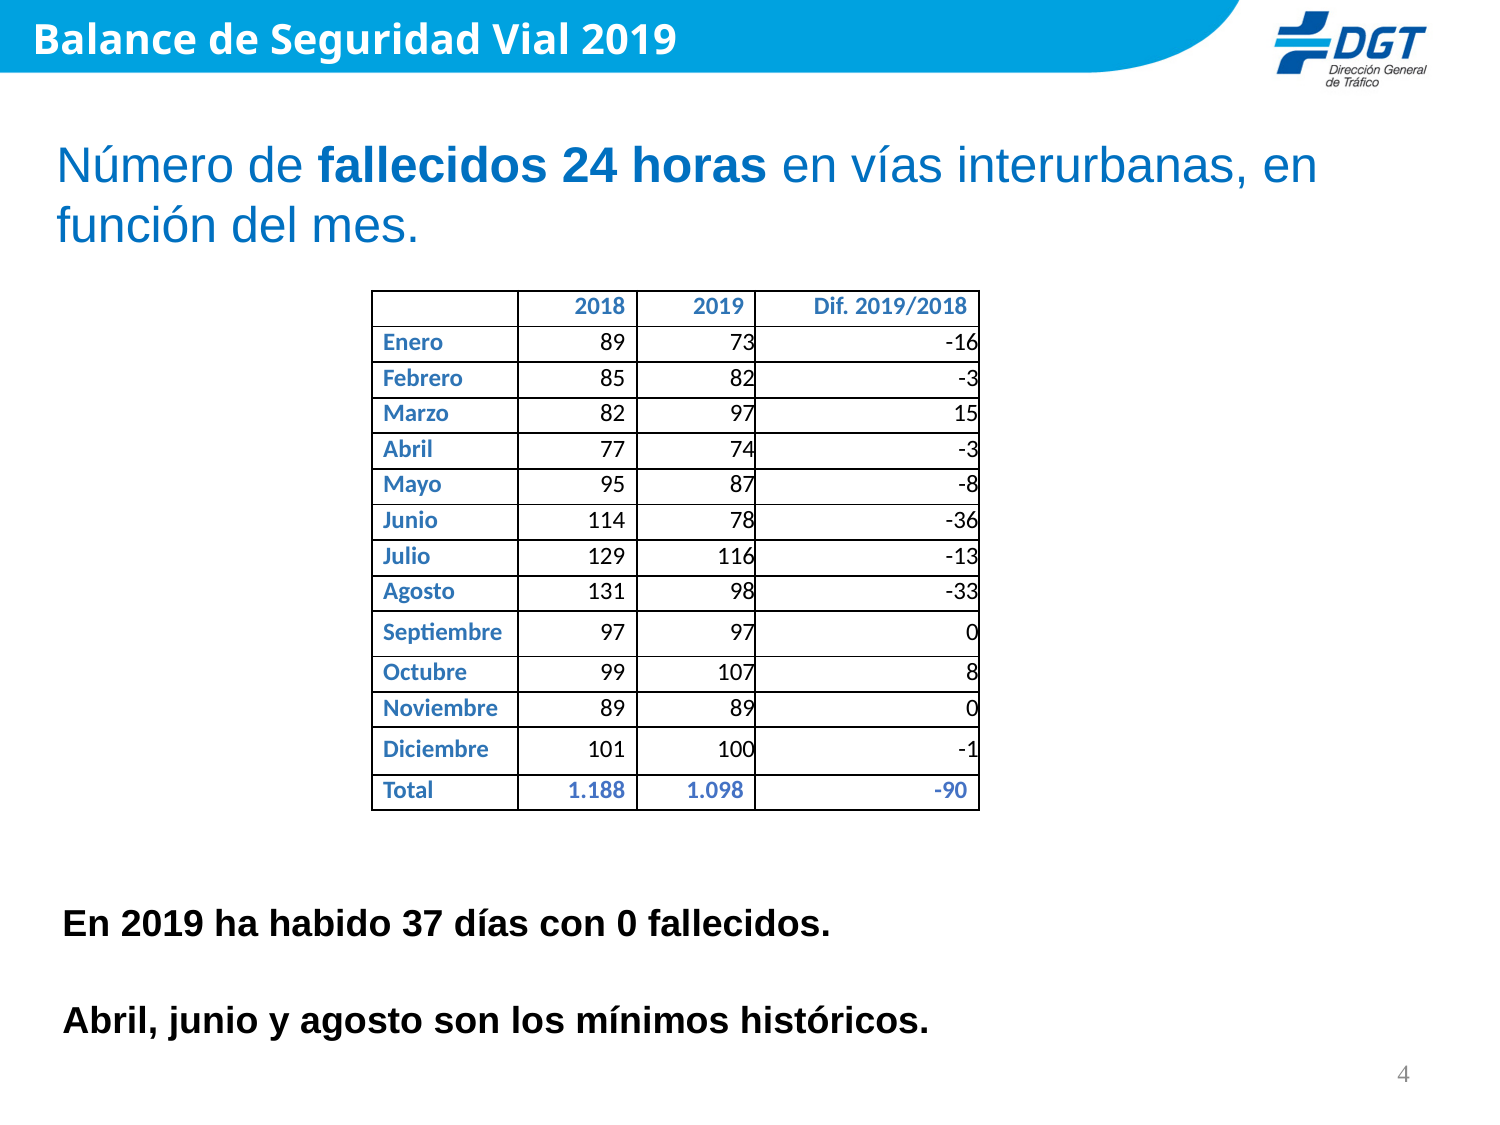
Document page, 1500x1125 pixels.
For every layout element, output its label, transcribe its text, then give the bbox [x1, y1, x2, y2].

table_cell 15 [756, 399, 978, 432]
table_cell 74 [638, 434, 754, 468]
table_cell 129 [519, 541, 636, 575]
table_cell Febrero [373, 363, 517, 397]
table_cell 1.098 [638, 776, 754, 809]
table_cell Enero [373, 327, 517, 361]
table_cell 101 [519, 728, 636, 774]
table_cell Julio [373, 541, 517, 575]
table_cell 82 [638, 363, 754, 397]
table_cell 97 [638, 399, 754, 432]
table_cell -36 [756, 505, 978, 539]
table_cell -13 [756, 541, 978, 575]
picture [636, 25, 645, 30]
table_cell 114 [519, 505, 636, 539]
picture [0, 0, 1500, 1125]
table_cell -90 [756, 776, 978, 809]
table_cell Octubre [373, 657, 517, 691]
table_cell 89 [519, 693, 636, 726]
table_cell Agosto [373, 577, 517, 610]
picture [225, 23, 231, 30]
table_cell -3 [756, 434, 978, 468]
table_cell 100 [638, 728, 754, 774]
table_cell 131 [519, 577, 636, 610]
table_cell 97 [519, 612, 636, 656]
table_cell 89 [519, 327, 636, 361]
picture [609, 24, 625, 30]
table_header Dif. 2019/2018 [756, 292, 978, 326]
slide_number 4 [1074, 1042, 1425, 1103]
table_cell -33 [756, 577, 978, 610]
table_cell 89 [638, 693, 754, 726]
table_cell 95 [519, 470, 636, 504]
table_cell -8 [756, 470, 978, 504]
table_header [373, 292, 517, 326]
table_cell 116 [638, 541, 754, 575]
table_cell -16 [756, 327, 978, 361]
table_cell 0 [756, 612, 978, 656]
table_cell 77 [519, 434, 636, 468]
table_cell Noviembre [373, 693, 517, 726]
table_cell 78 [638, 505, 754, 539]
table_cell 85 [519, 363, 636, 397]
table_cell Abril [373, 434, 517, 468]
table_cell 82 [519, 399, 636, 432]
picture [472, 23, 478, 30]
table_cell 87 [638, 470, 754, 504]
picture [274, 24, 290, 30]
table_cell Diciembre [373, 728, 517, 774]
table_cell 98 [638, 577, 754, 610]
table_cell Junio [373, 505, 517, 539]
table_cell 97 [638, 612, 754, 656]
picture [656, 25, 673, 30]
table_cell 73 [638, 327, 754, 361]
table_cell 0 [756, 693, 978, 726]
table_cell Total [373, 776, 517, 809]
table_cell -1 [756, 728, 978, 774]
table_cell Mayo [373, 470, 517, 504]
table_cell 99 [519, 657, 636, 691]
list Número de fallecidos 24 horas en vías interurbanas, en función del mes. [41, 125, 1399, 244]
text_box Balance de Seguridad Vial 2019 [17, 30, 798, 106]
table_cell 1.188 [519, 776, 636, 809]
table_header 2018 [519, 292, 636, 326]
picture [584, 24, 601, 30]
picture [37, 25, 56, 30]
list En 2019 ha habido 37 días con 0 fallecidos. Abril, junio y agosto son los mínimos históricos. [47, 846, 1436, 953]
table_cell Marzo [373, 399, 517, 432]
table_cell 8 [756, 657, 978, 691]
table_cell 107 [638, 657, 754, 691]
table_cell -3 [756, 363, 978, 397]
table_header 2019 [638, 292, 754, 326]
table_cell Septiembre [373, 612, 517, 656]
